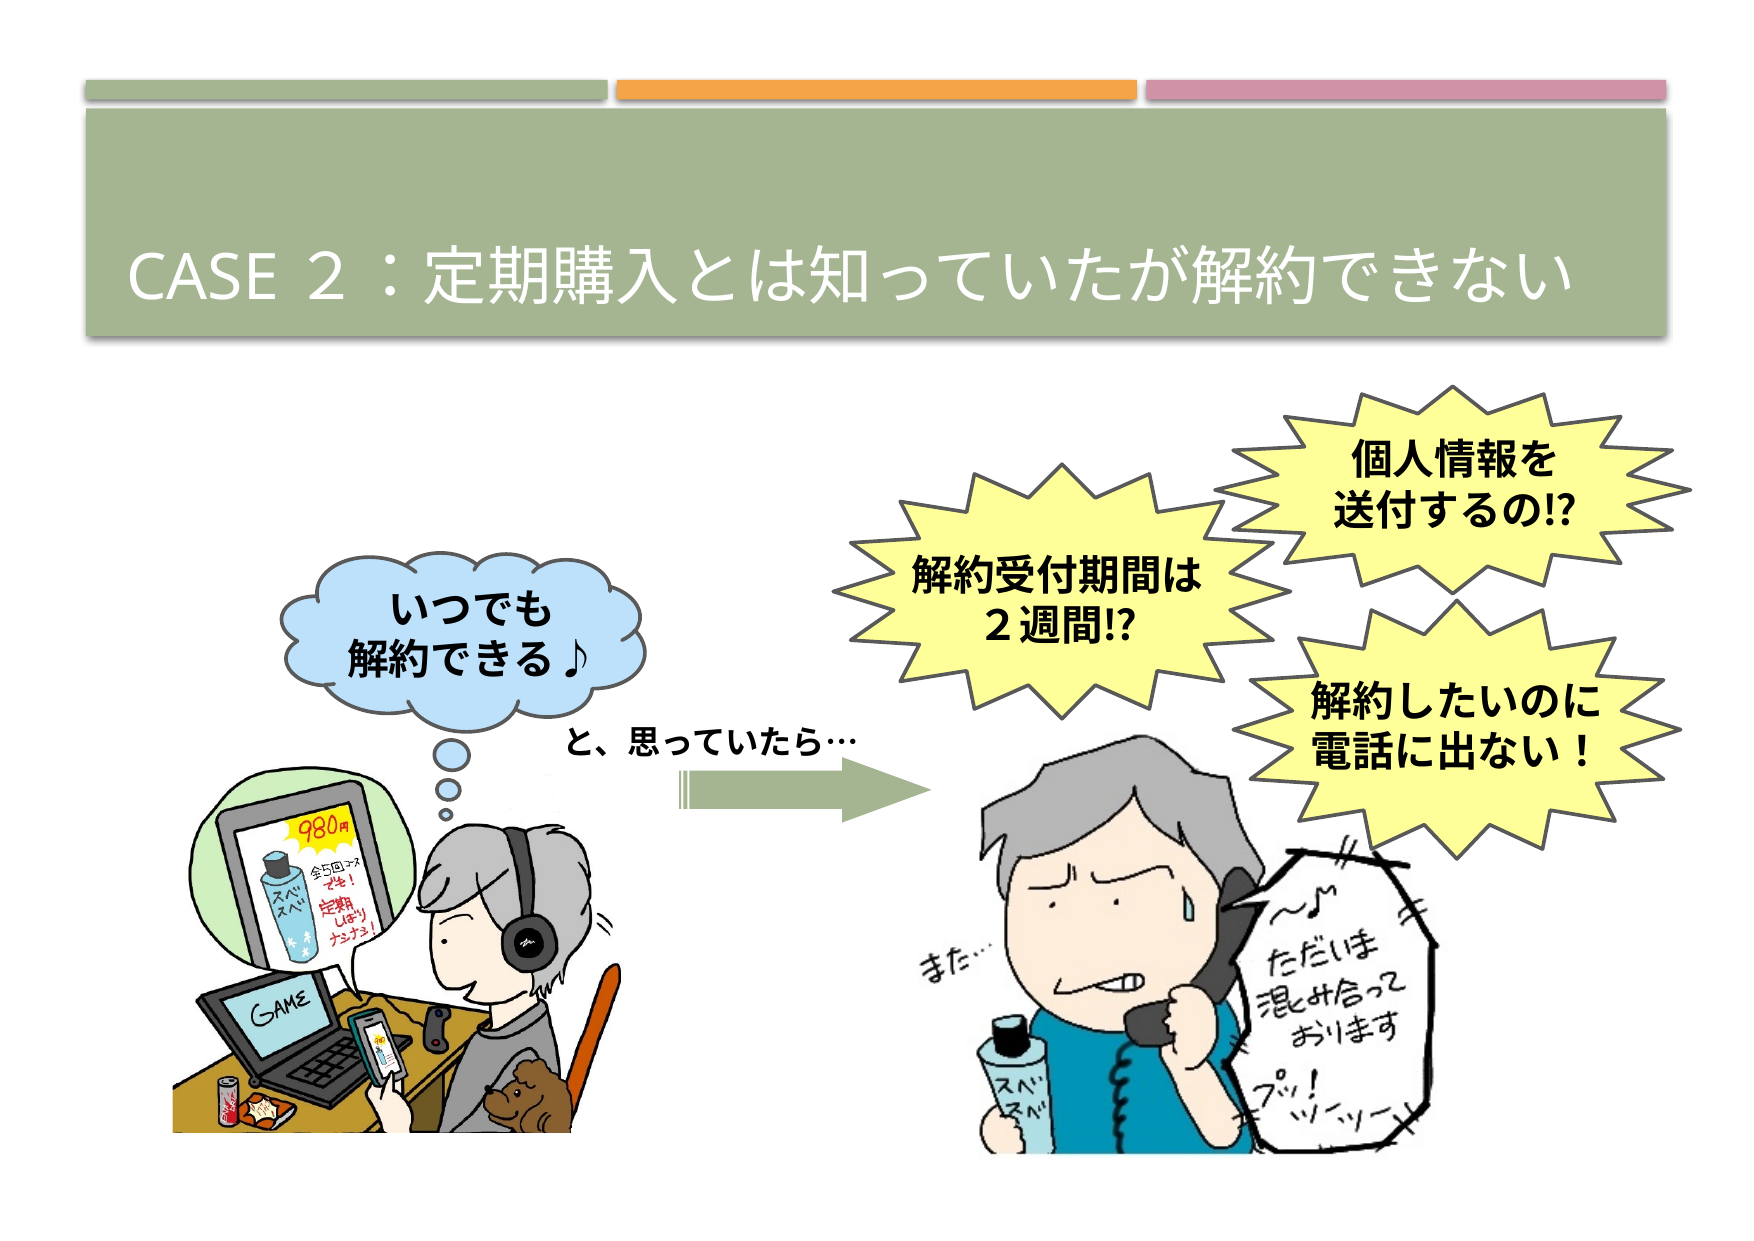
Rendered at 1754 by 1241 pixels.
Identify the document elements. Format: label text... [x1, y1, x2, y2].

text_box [832, 385, 1691, 1169]
text_box と、思っていたら… [647, 713, 826, 769]
title CASE２：定期購入とは知っていたが解約できない [111, 124, 1644, 321]
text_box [172, 549, 642, 1134]
text_box [677, 769, 826, 811]
